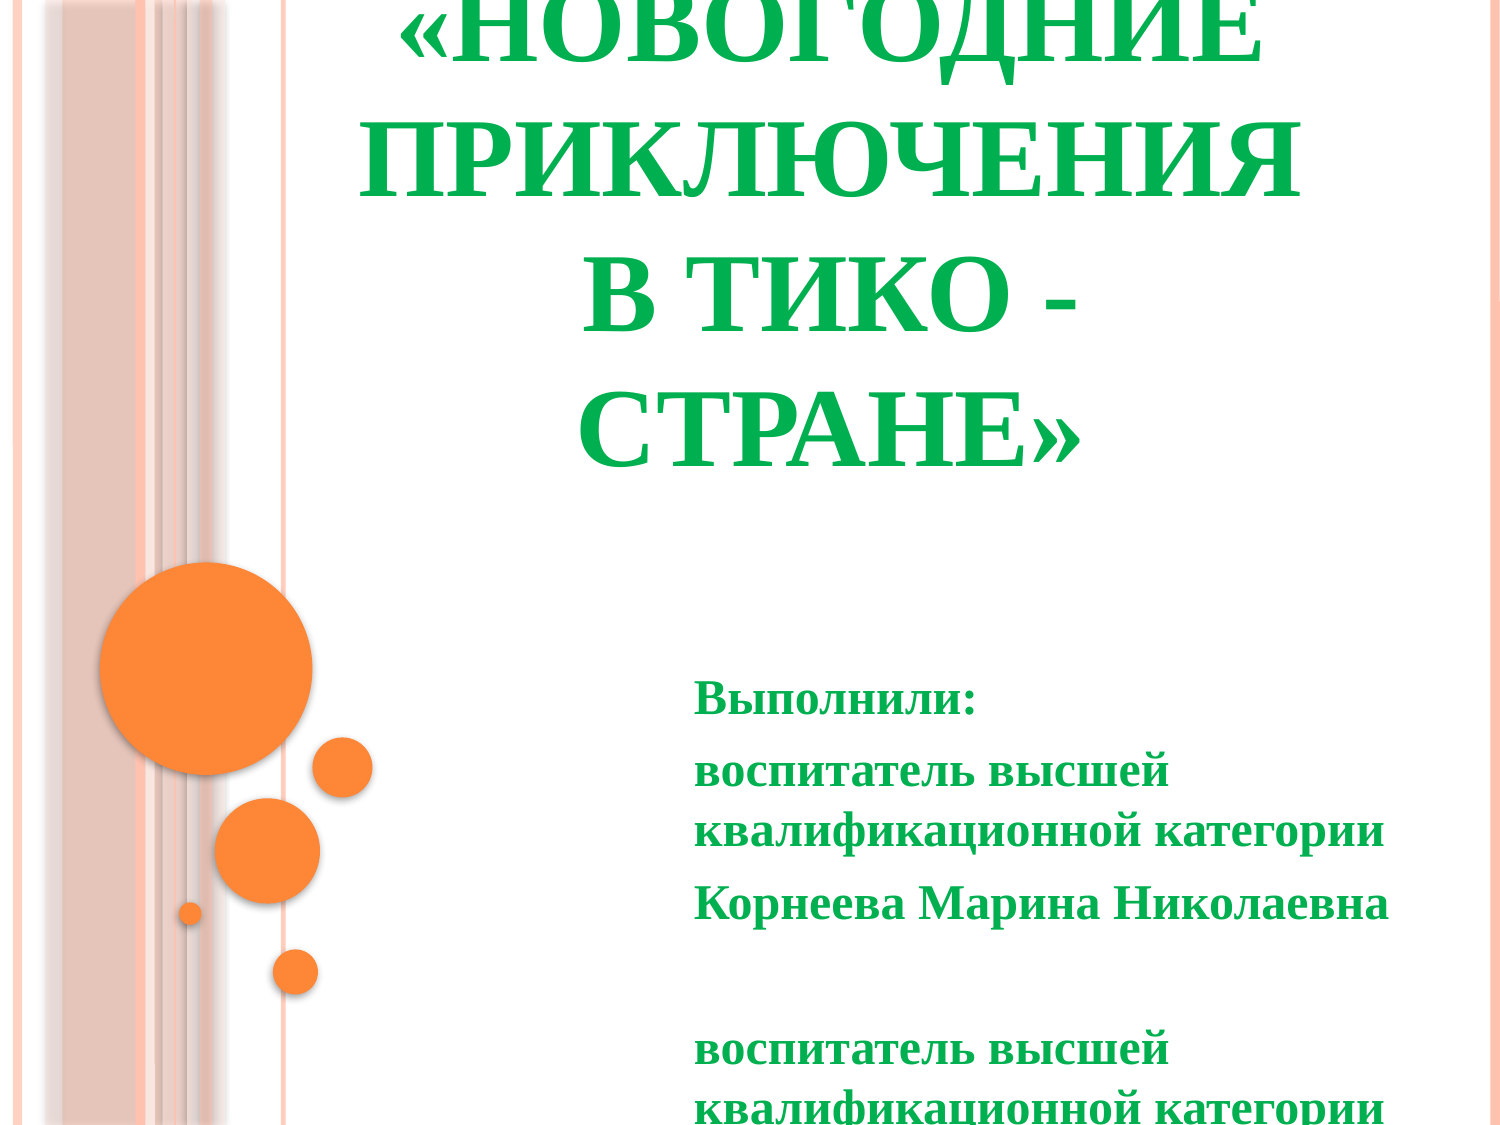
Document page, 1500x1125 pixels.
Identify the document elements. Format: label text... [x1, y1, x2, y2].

subtitle Выполнили: воспитатель высшей квалификационной категории Корнеева Марина Николаевна воспитатель высшей квалификационной категории Елецких Ольга Александровна [679, 656, 1500, 1125]
title «Новогодние приключения в тико - стране» [324, 125, 1338, 497]
